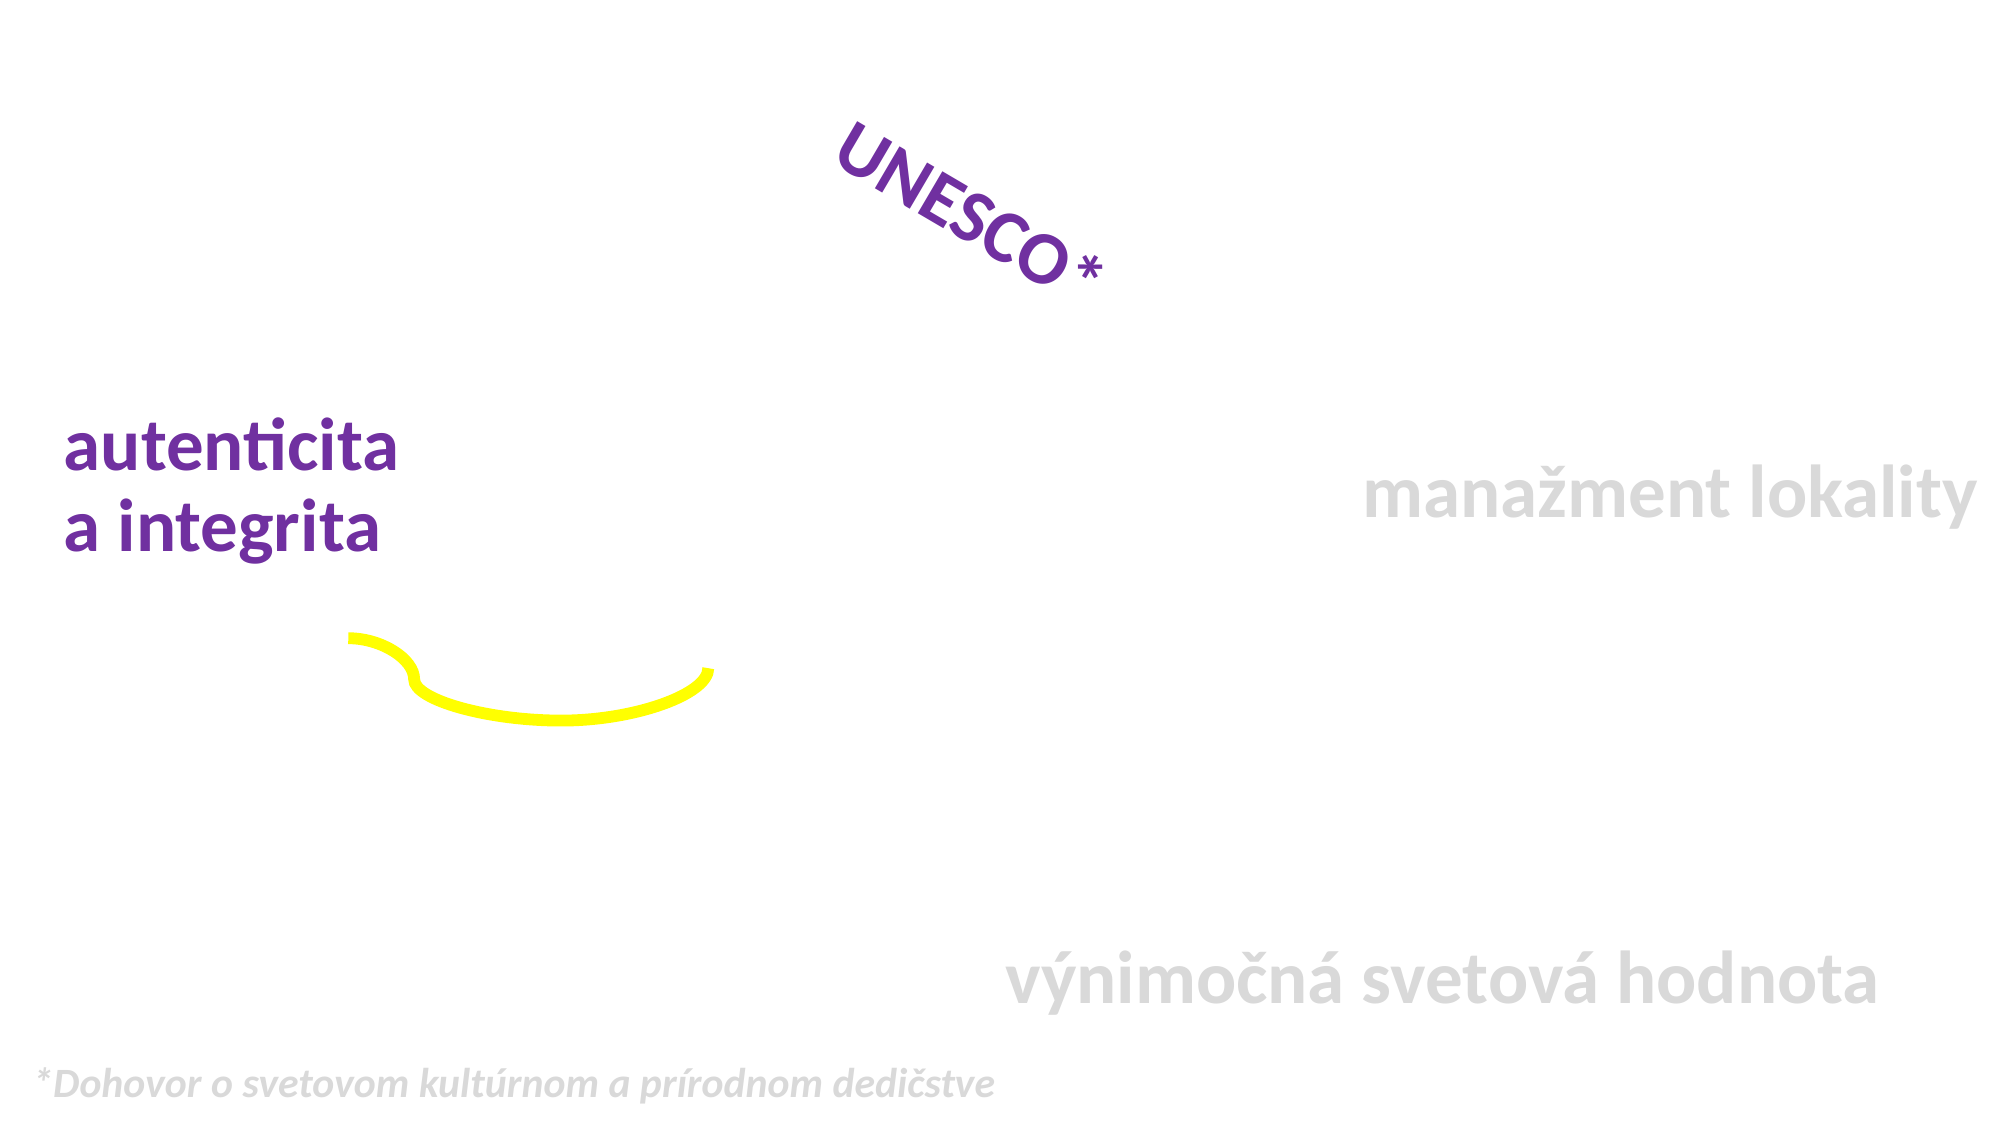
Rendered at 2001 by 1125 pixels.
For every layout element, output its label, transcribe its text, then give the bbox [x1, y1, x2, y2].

text_box [348, 636, 488, 716]
text_box UNESCO* [424, 0, 1182, 190]
text_box manažment lokality [1278, 375, 1994, 610]
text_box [488, 190, 1278, 843]
text_box výnimočná svetová hodnota [412, 862, 1913, 1097]
text_box *Dohovor o svetovom kultúrnom a prírodnom dedičstve [0, 967, 1011, 1125]
text_box autenticita a integrita [49, 369, 488, 604]
